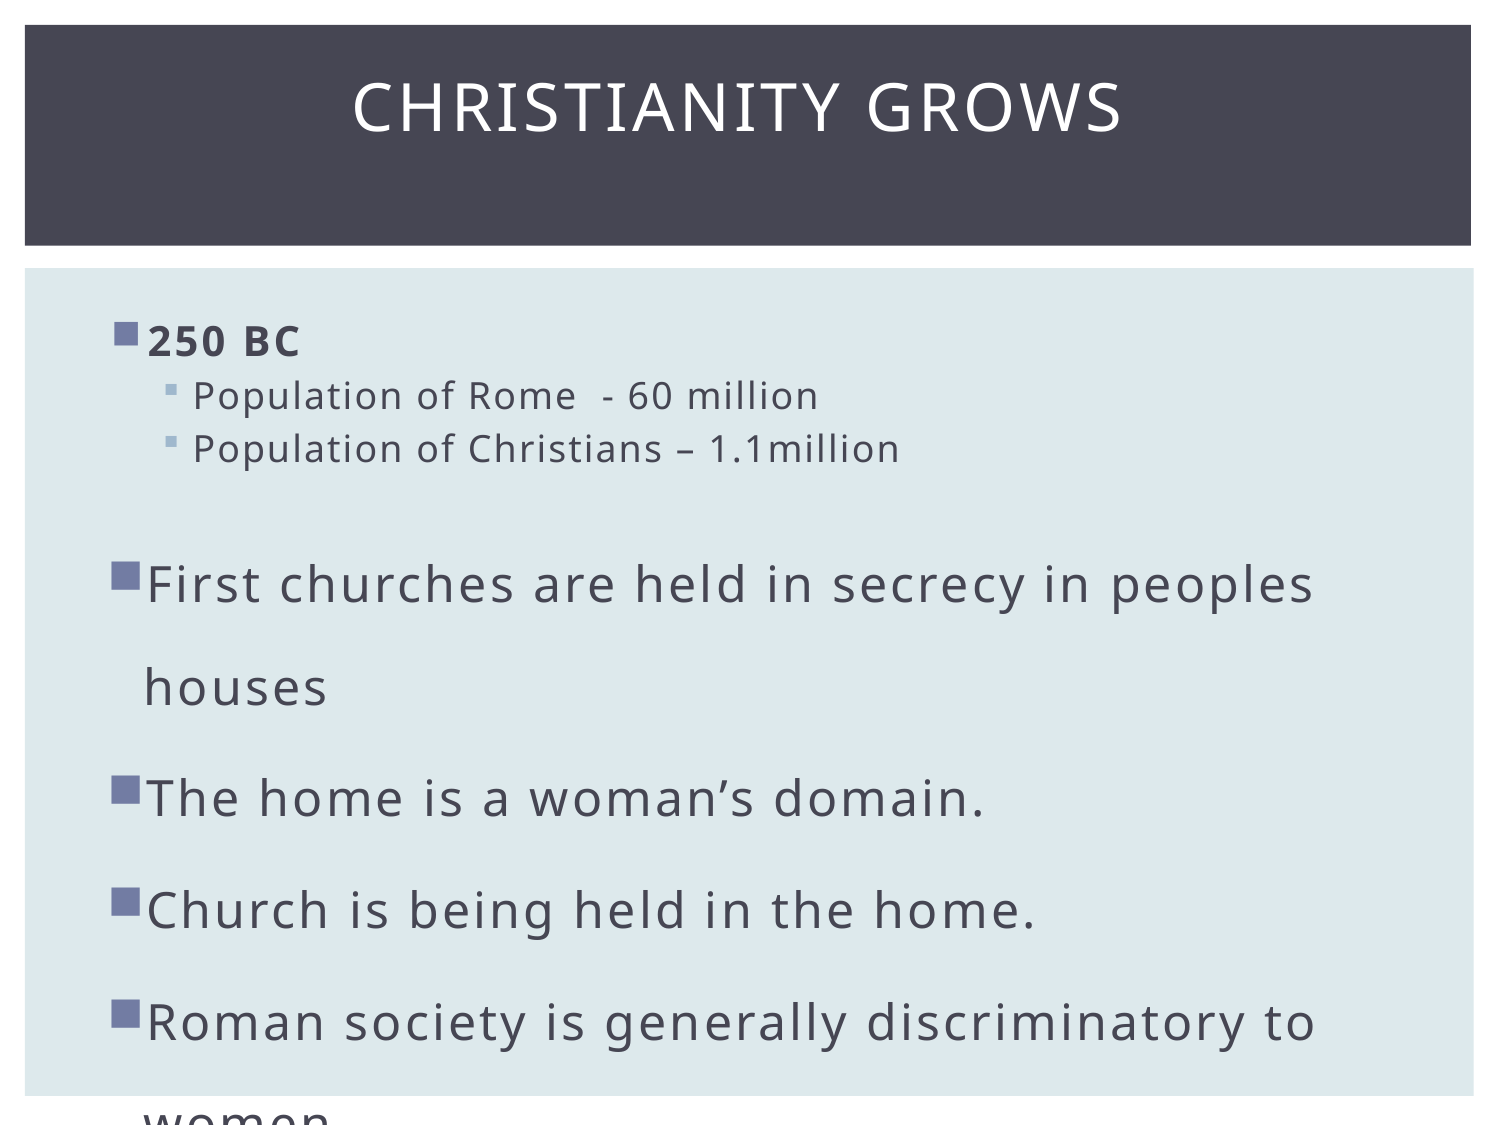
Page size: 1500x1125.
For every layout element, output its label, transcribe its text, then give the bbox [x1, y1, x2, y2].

text_box 250 BC Population of Rome - 60 million Population of Christians – 1.1million [87, 306, 1467, 517]
title CHRISTIANITY GROWS [62, 58, 1438, 232]
list First churches are held in secrecy in peoples houses The home is a woman’s domain. Church is being held in the home. Roman society is generally discriminatory to women Christianity gives women a distinct role…. [84, 503, 1464, 1012]
